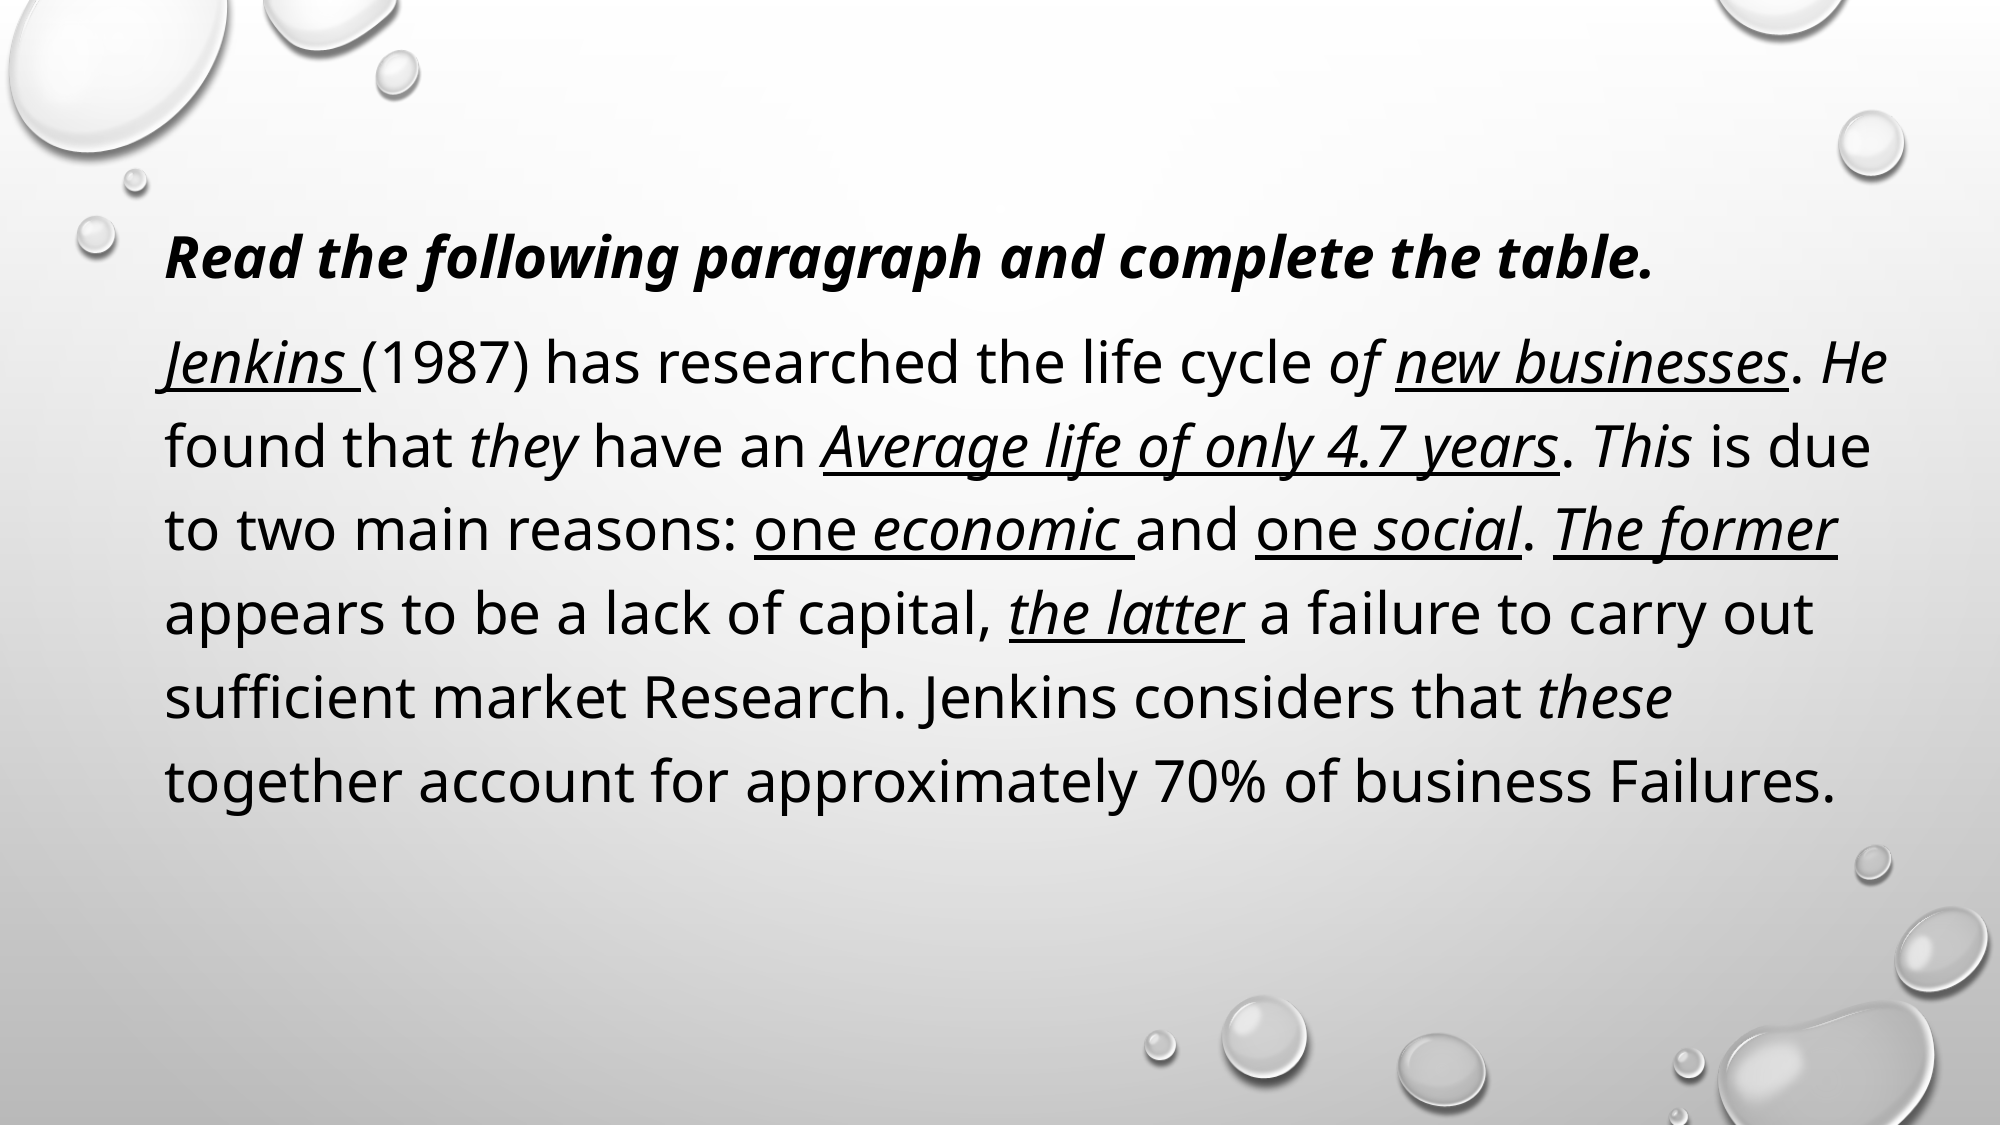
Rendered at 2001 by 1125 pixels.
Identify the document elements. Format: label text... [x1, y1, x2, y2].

picture [0, 0, 2000, 1125]
list Read the following paragraph and complete the table. Jenkins (1987) has researched the life cycle of new businesses. He found that they have an Average life of only 4.7 years. This is due to two main reasons: one economic and one social. The former appears to be a lack of capital, the latter a failure to carry out sufficient market Research. Jenkins considers that these together account for approximately 70% of business Failures. [149, 198, 1906, 950]
